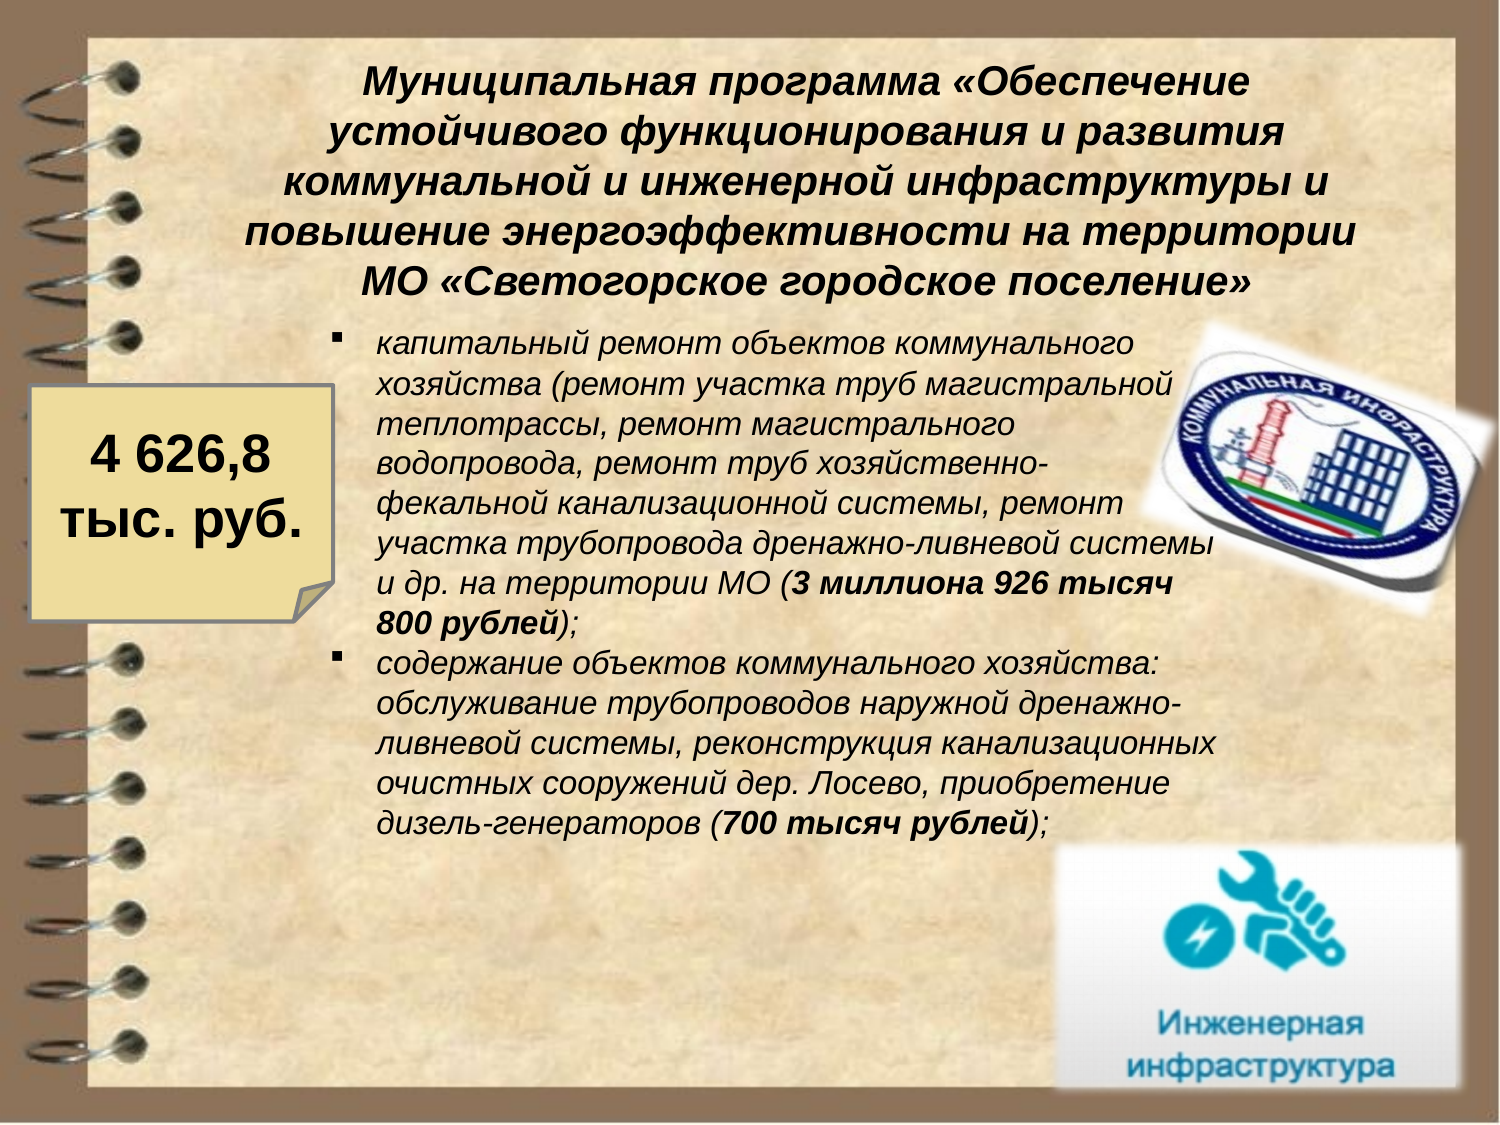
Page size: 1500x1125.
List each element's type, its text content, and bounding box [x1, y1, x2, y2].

text_box 4 626,8 тыс. руб. [27, 383, 336, 624]
picture [0, 0, 1500, 1125]
title Муниципальная программа «Обеспечение устойчивого функционирования и развития коммунальной и инженерной инфраструктуры и повышение энергоэффективности на территории МО «Светогорское городское поселение» [206, 61, 1407, 296]
text_box капитальный ремонт объектов коммунального хозяйства (ремонт участка труб магистральной теплотрассы, ремонт магистрального водопровода, ремонт труб хозяйственно-фекальной канализационной системы, ремонт участка трубопровода дренажно-ливневой системы и др. на территории МО (3 миллиона 926 тысяч 800 рублей); содержание объектов коммунального хозяйства: обслуживание трубопроводов наружной дренажно-ливневой системы, реконструкция канализационных очистных сооружений дер. Лосево, приобретение дизель-генераторов (700 тысяч рублей); [314, 314, 1235, 849]
